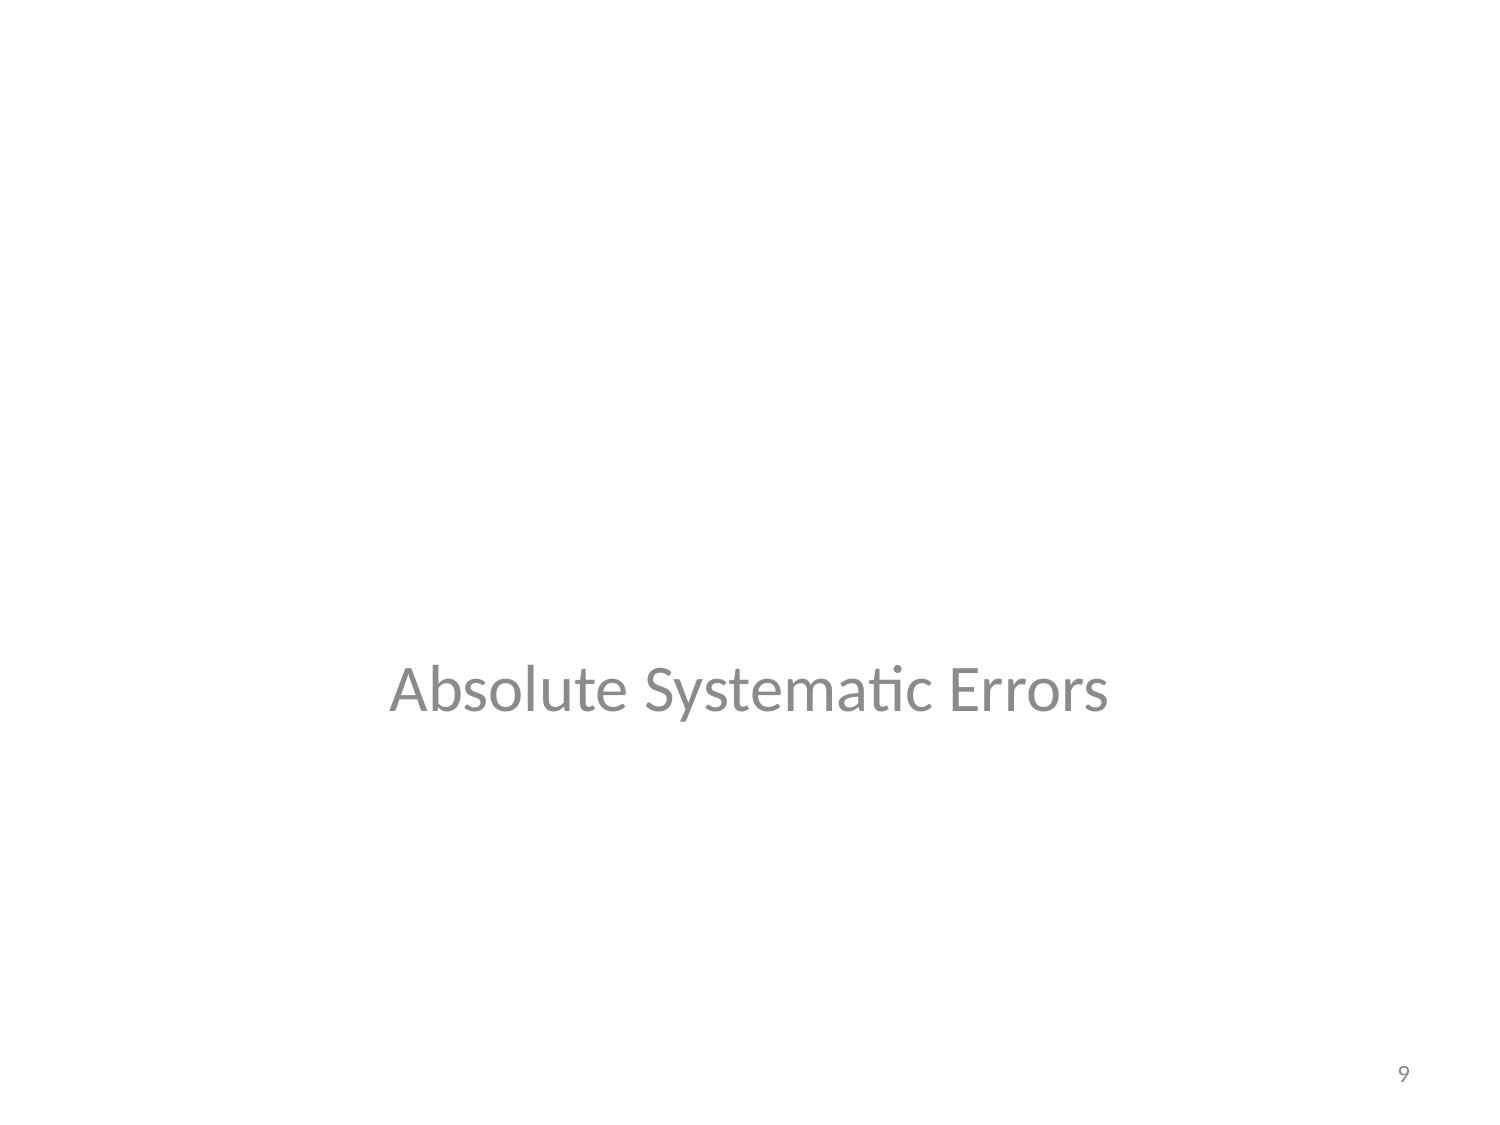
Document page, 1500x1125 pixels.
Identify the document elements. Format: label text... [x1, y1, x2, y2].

subtitle Absolute Systematic Errors [225, 637, 1275, 925]
slide_number 9 [1074, 1042, 1425, 1103]
